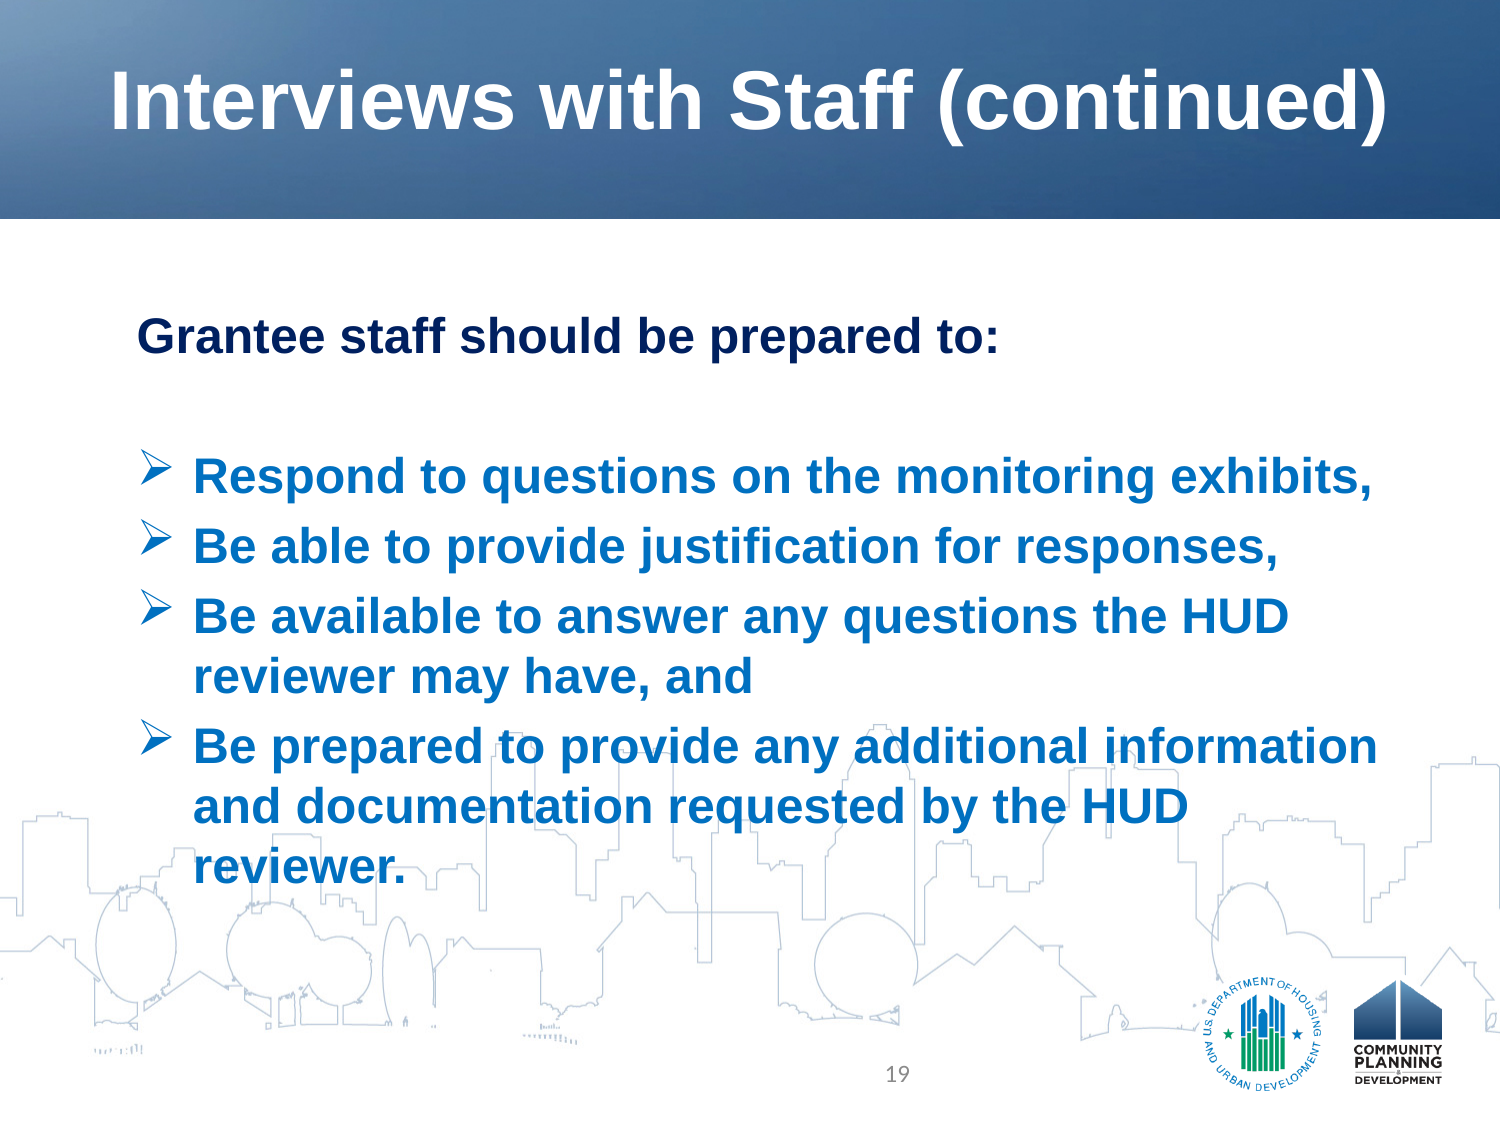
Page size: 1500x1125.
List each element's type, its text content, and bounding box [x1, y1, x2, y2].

picture [0, 712, 1500, 1125]
slide_number 19 [575, 1042, 925, 1103]
list Grantee staff should be prepared to: Respond to questions on the monitoring exhibits, Be able to provide justification for responses, Be available to answer any questions the HUD reviewer may have, and Be prepared to provide any additional information and documentation requested by the HUD reviewer. [121, 295, 1413, 963]
picture [0, 0, 1500, 219]
title Interviews with Staff (continued) [68, 49, 1432, 154]
